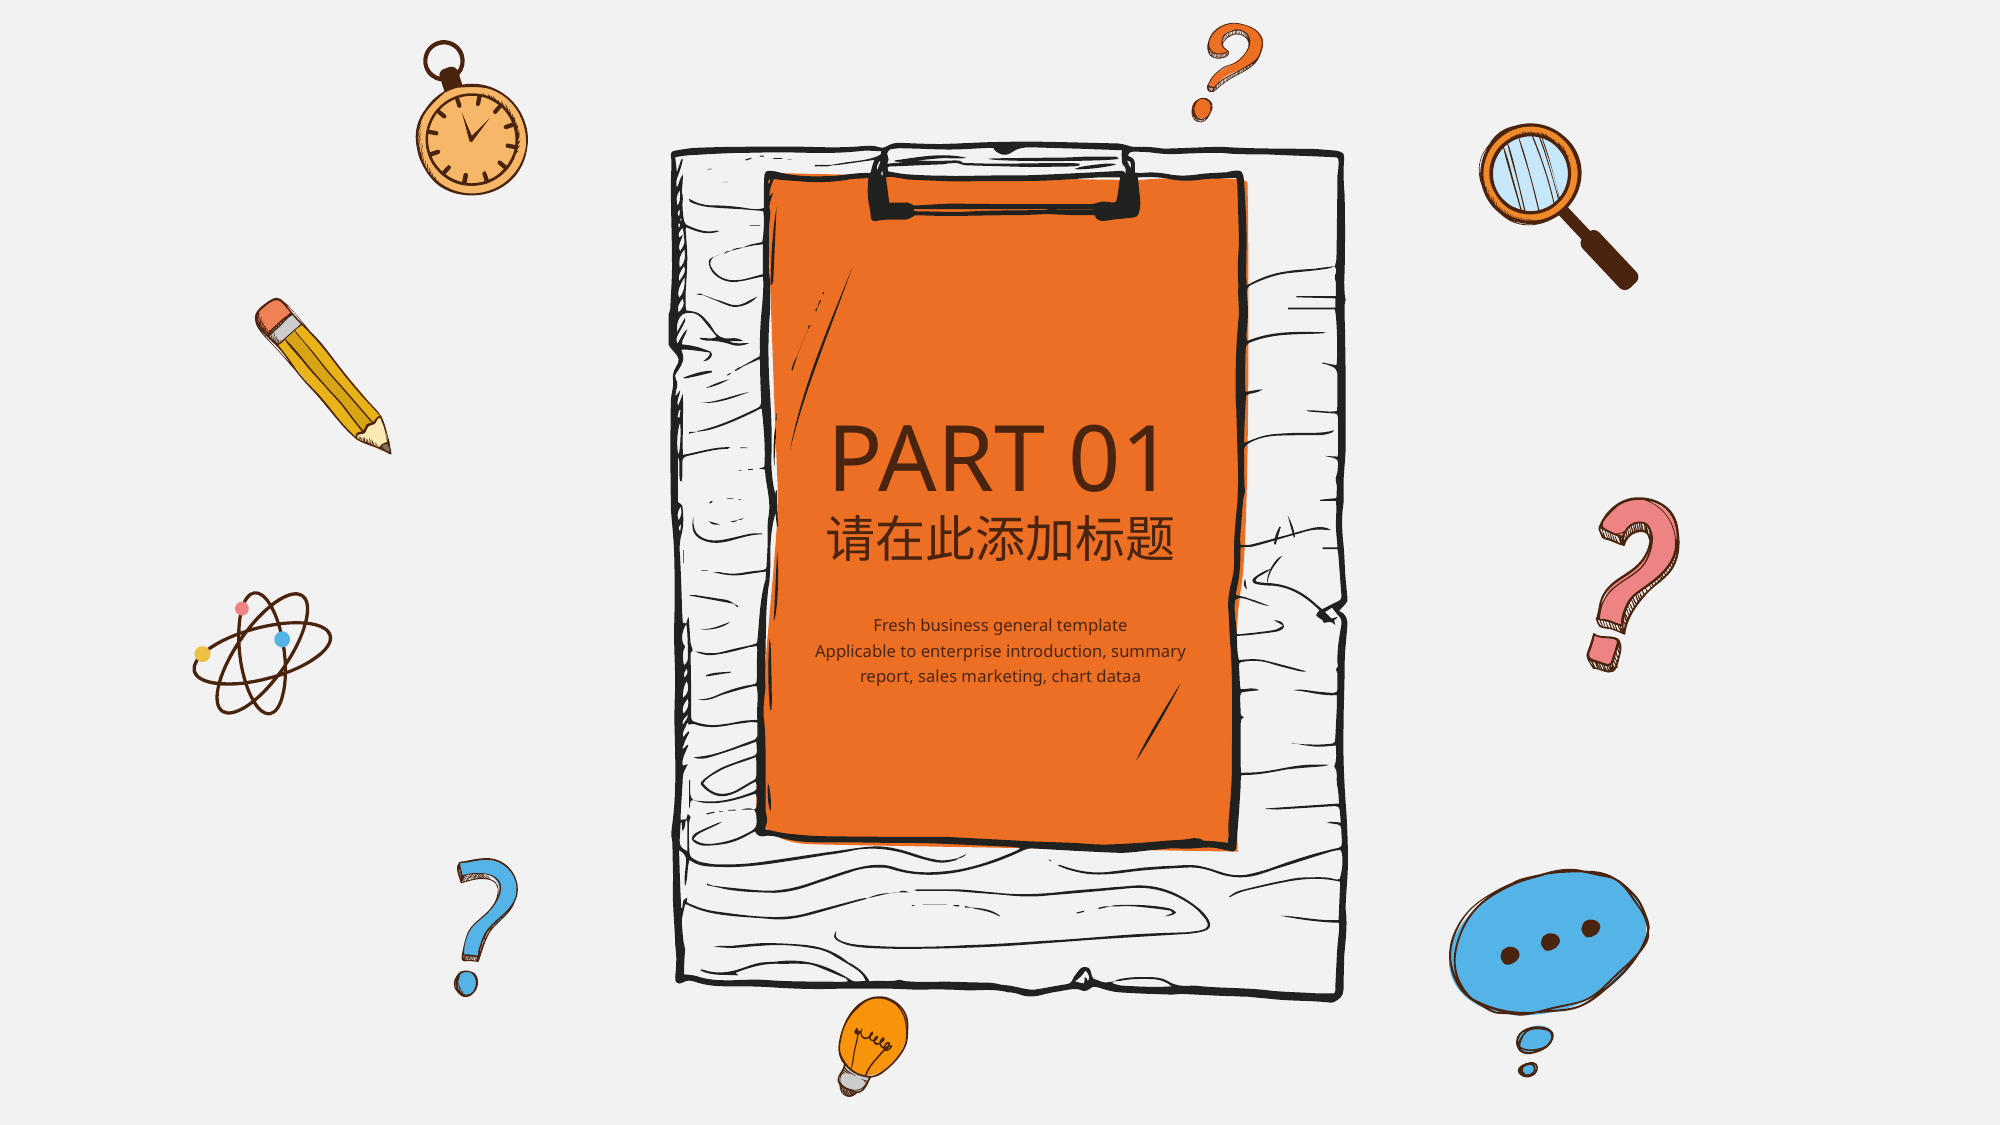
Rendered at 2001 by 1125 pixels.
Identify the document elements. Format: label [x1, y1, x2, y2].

text_box [410, 37, 534, 202]
text_box [1190, 19, 1266, 125]
text_box [836, 994, 909, 1099]
text_box [189, 589, 333, 718]
text_box [1476, 119, 1640, 291]
text_box [1585, 496, 1681, 675]
text_box [668, 141, 1348, 1003]
text_box [1439, 861, 1656, 1079]
text_box [453, 857, 524, 999]
text_box [253, 296, 392, 455]
